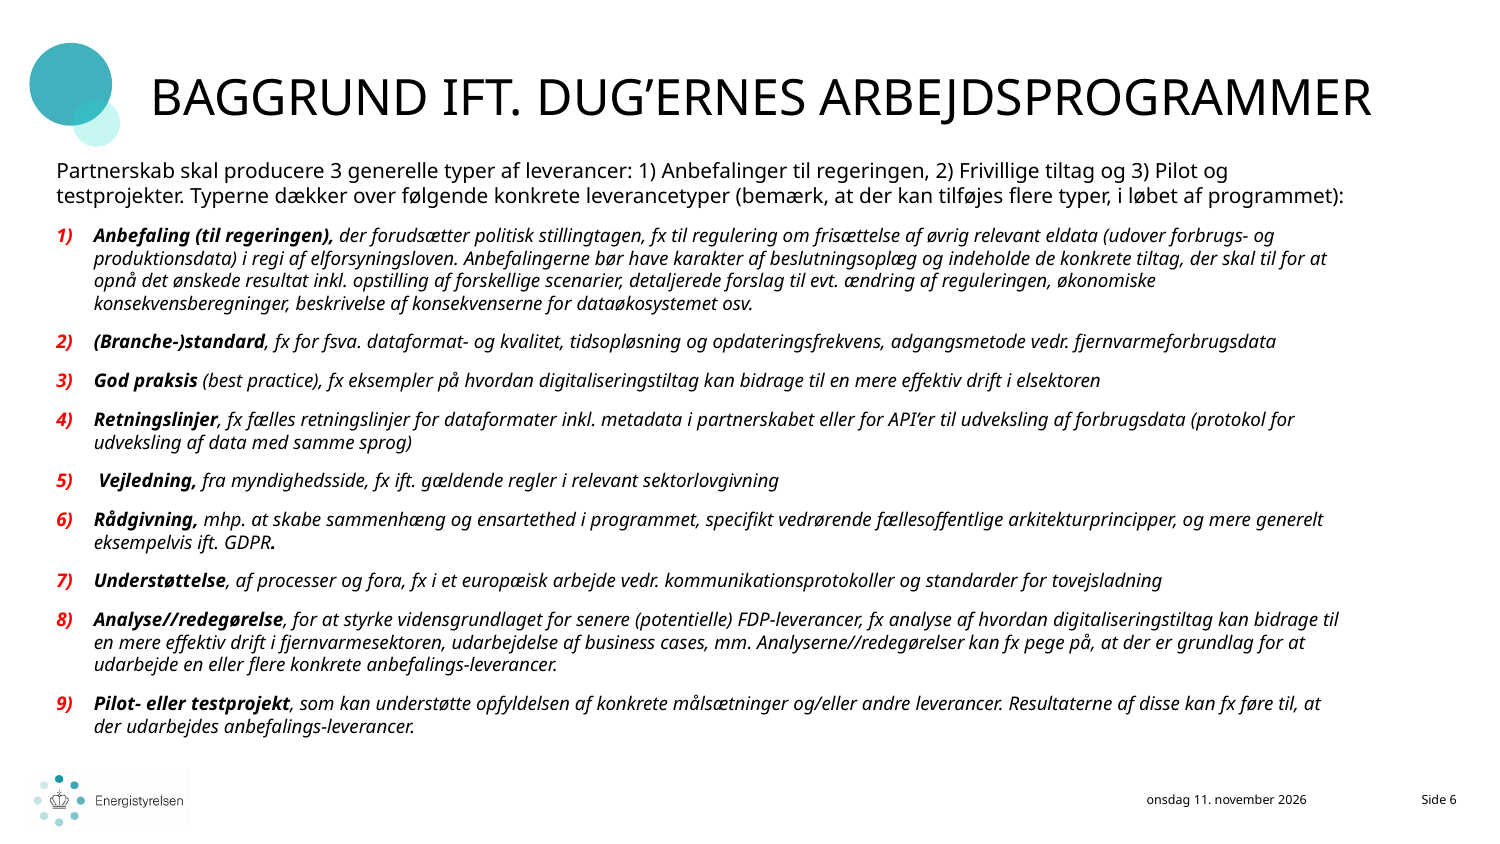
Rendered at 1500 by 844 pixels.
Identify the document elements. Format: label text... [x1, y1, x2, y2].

list Partnerskab skal producere 3 generelle typer af leverancer: 1) Anbefalinger til regeringen, 2) Frivillige tiltag og 3) Pilot og testprojekter. Typerne dækker over følgende konkrete leverancetyper (bemærk, at der kan tilføjes flere typer, i løbet af programmet): Anbefaling (til regeringen), der forudsætter politisk stillingtagen, fx til regulering om frisættelse af øvrig relevant eldata (udover forbrugs- og produktionsdata) i regi af elforsyningsloven. Anbefalingerne bør have karakter af beslutningsoplæg og indeholde de konkrete tiltag, der skal til for at opnå det ønskede resultat inkl. opstilling af forskellige scenarier, detaljerede forslag til evt. ændring af reguleringen, økonomiske konsekvensberegninger, beskrivelse af konsekvenserne for dataøkosystemet osv. (Branche-)standard, fx for fsva. dataformat- og kvalitet, tidsopløsning og opdateringsfrekvens, adgangsmetode vedr. fjernvarmeforbrugsdata God praksis (best practice), fx eksempler på hvordan digitaliseringstiltag kan bidrage til en mere effektiv drift i elsektoren Retningslinjer, fx fælles retningslinjer for dataformater inkl. metadata i partnerskabet eller for API’er til udveksling af forbrugsdata (protokol for udveksling af data med samme sprog) Vejledning, fra myndighedsside, fx ift. gældende regler i relevant sektorlovgivning Rådgivning, mhp. at skabe sammenhæng og ensartethed i programmet, specifikt vedrørende fællesoffentlige arkitekturprincipper, og mere generelt eksempelvis ift. GDPR. Understøttelse, af processer og fora, fx i et europæisk arbejde vedr. kommunikationsprotokoller og standarder for tovejsladning Analyse//redegørelse, for at styrke vidensgrundlaget for senere (potentielle) FDP-leverancer, fx analyse af hvordan digitaliseringstiltag kan bidrage til en mere effektiv drift i fjernvarmesektoren, udarbejdelse af business cases, mm. Analyserne//redegørelser kan fx pege på, at der er grundlag for at udarbejde en eller flere konkrete anbefalings-leverancer. Pilot- eller testprojekt, som kan understøtte opfyldelsen af konkrete målsætninger og/eller andre leverancer. Resultaterne af disse kan fx føre til, at der udarbejdes anbefalings-leverancer. [41, 150, 1365, 712]
picture [29, 770, 189, 831]
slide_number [1133, 785, 1336, 831]
list Baggrund ift. DUG’ernes arbejdsprogrammer [135, 44, 1465, 147]
slide_number Side 6 [1337, 785, 1471, 831]
